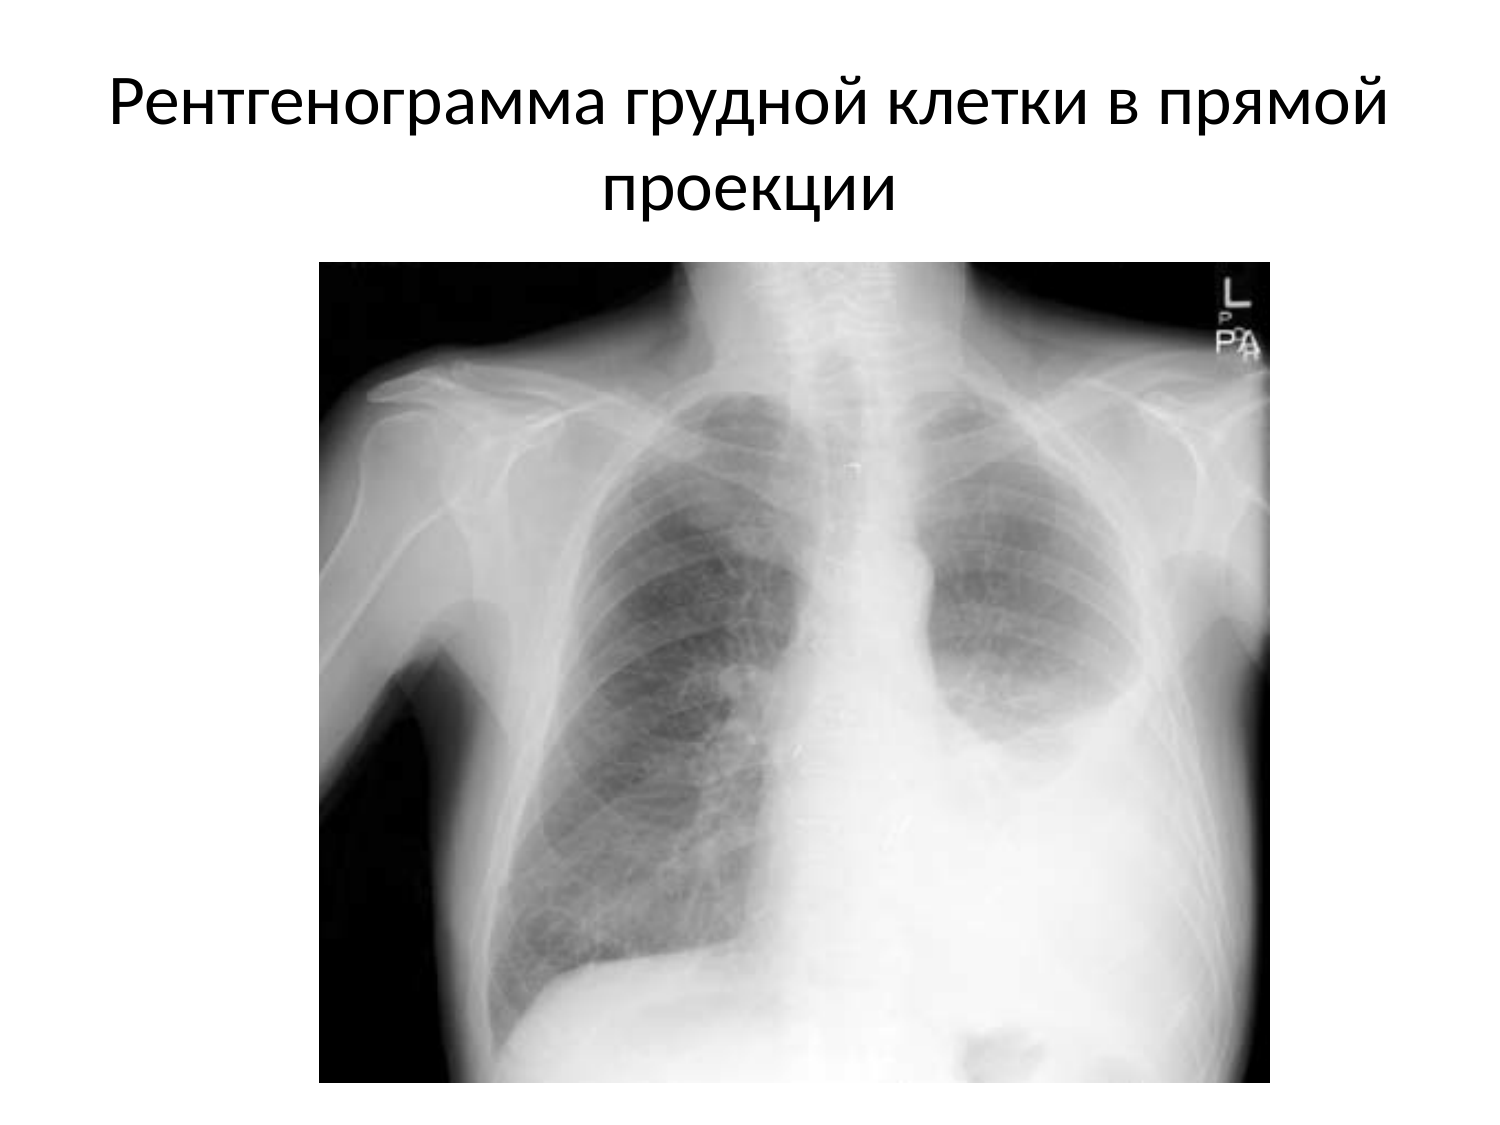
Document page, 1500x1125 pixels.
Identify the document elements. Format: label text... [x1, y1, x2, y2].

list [319, 262, 1270, 1083]
title Рентгенограмма грудной клетки в прямой проекции [75, 45, 1425, 233]
